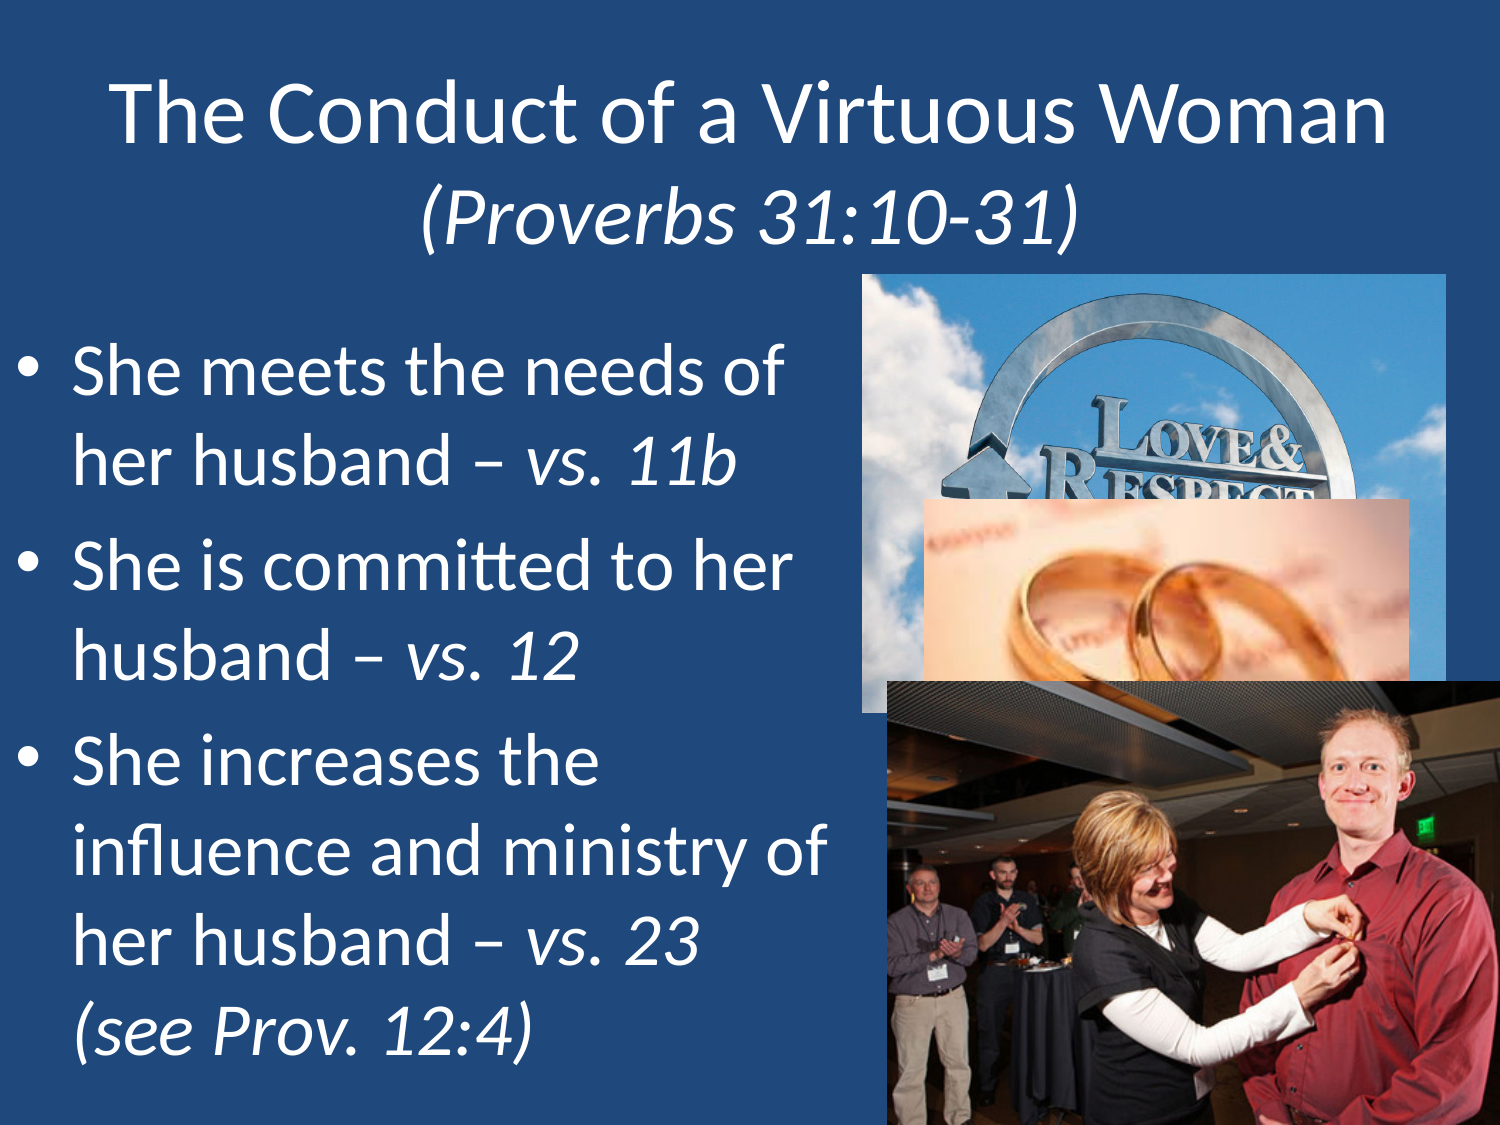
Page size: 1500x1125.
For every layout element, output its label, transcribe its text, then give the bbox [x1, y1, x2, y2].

title The Conduct of a Virtuous Woman (Proverbs 31:10-31) [75, 37, 1425, 275]
list She meets the needs of her husband – vs. 11b She is committed to her husband – vs. 12 She increases the influence and ministry of her husband – vs. 23 (see Prov. 12:4) [0, 312, 850, 1125]
picture [862, 274, 1500, 1125]
